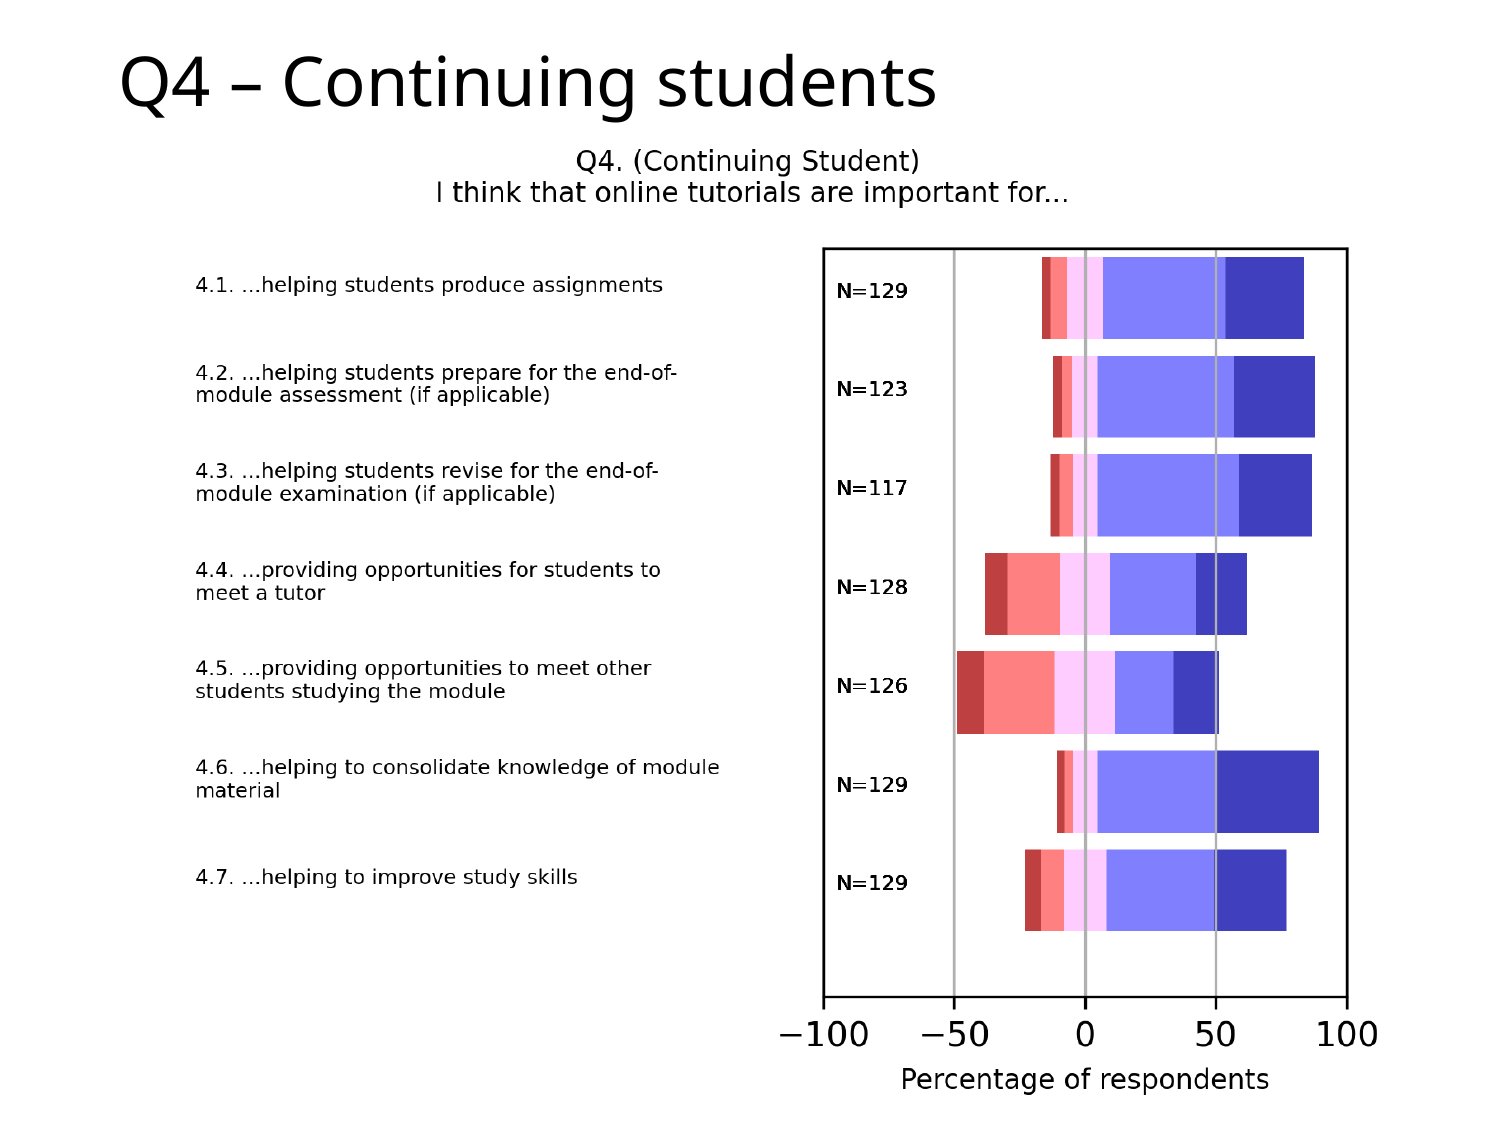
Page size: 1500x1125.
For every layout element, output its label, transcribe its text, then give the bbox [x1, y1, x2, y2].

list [9, 129, 1495, 1120]
title Q4 – Continuing students [103, 39, 1397, 129]
